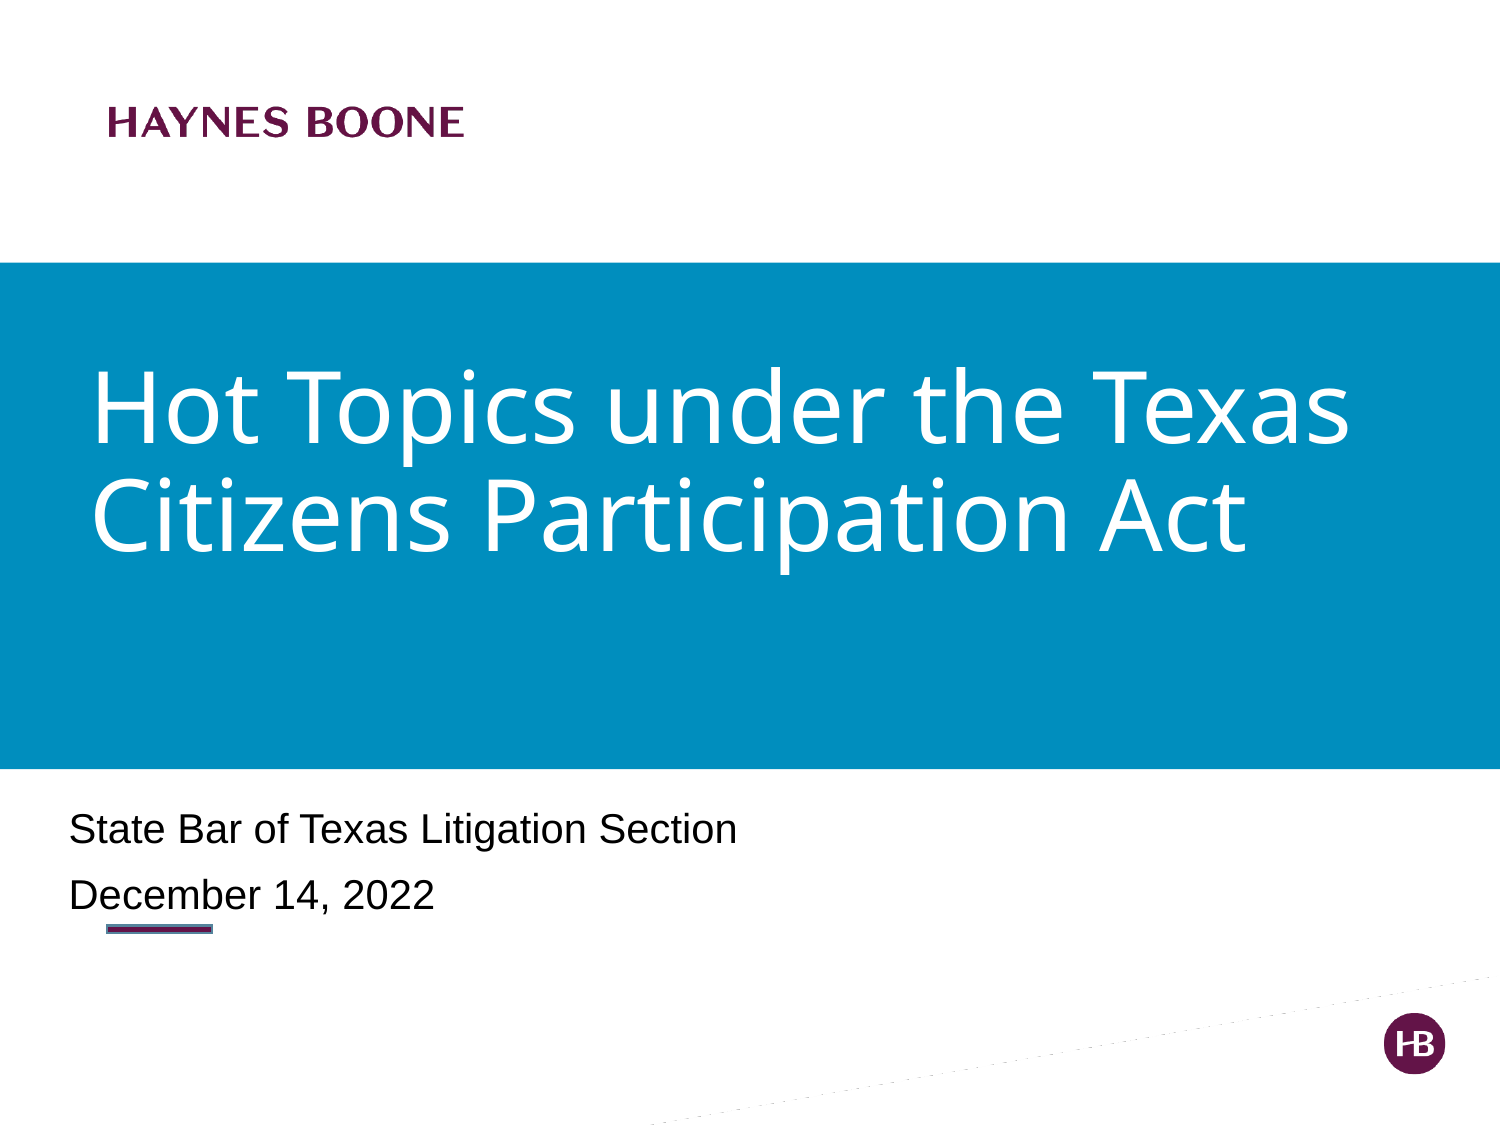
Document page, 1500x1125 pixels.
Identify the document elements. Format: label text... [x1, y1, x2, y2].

list State Bar of Texas Litigation Section December 14, 2022 [53, 800, 825, 875]
title Hot Topics under the Texas Citizens Participation Act [75, 349, 1449, 563]
picture [603, 950, 1500, 1125]
picture [0, 0, 992, 187]
picture [781, 563, 789, 574]
